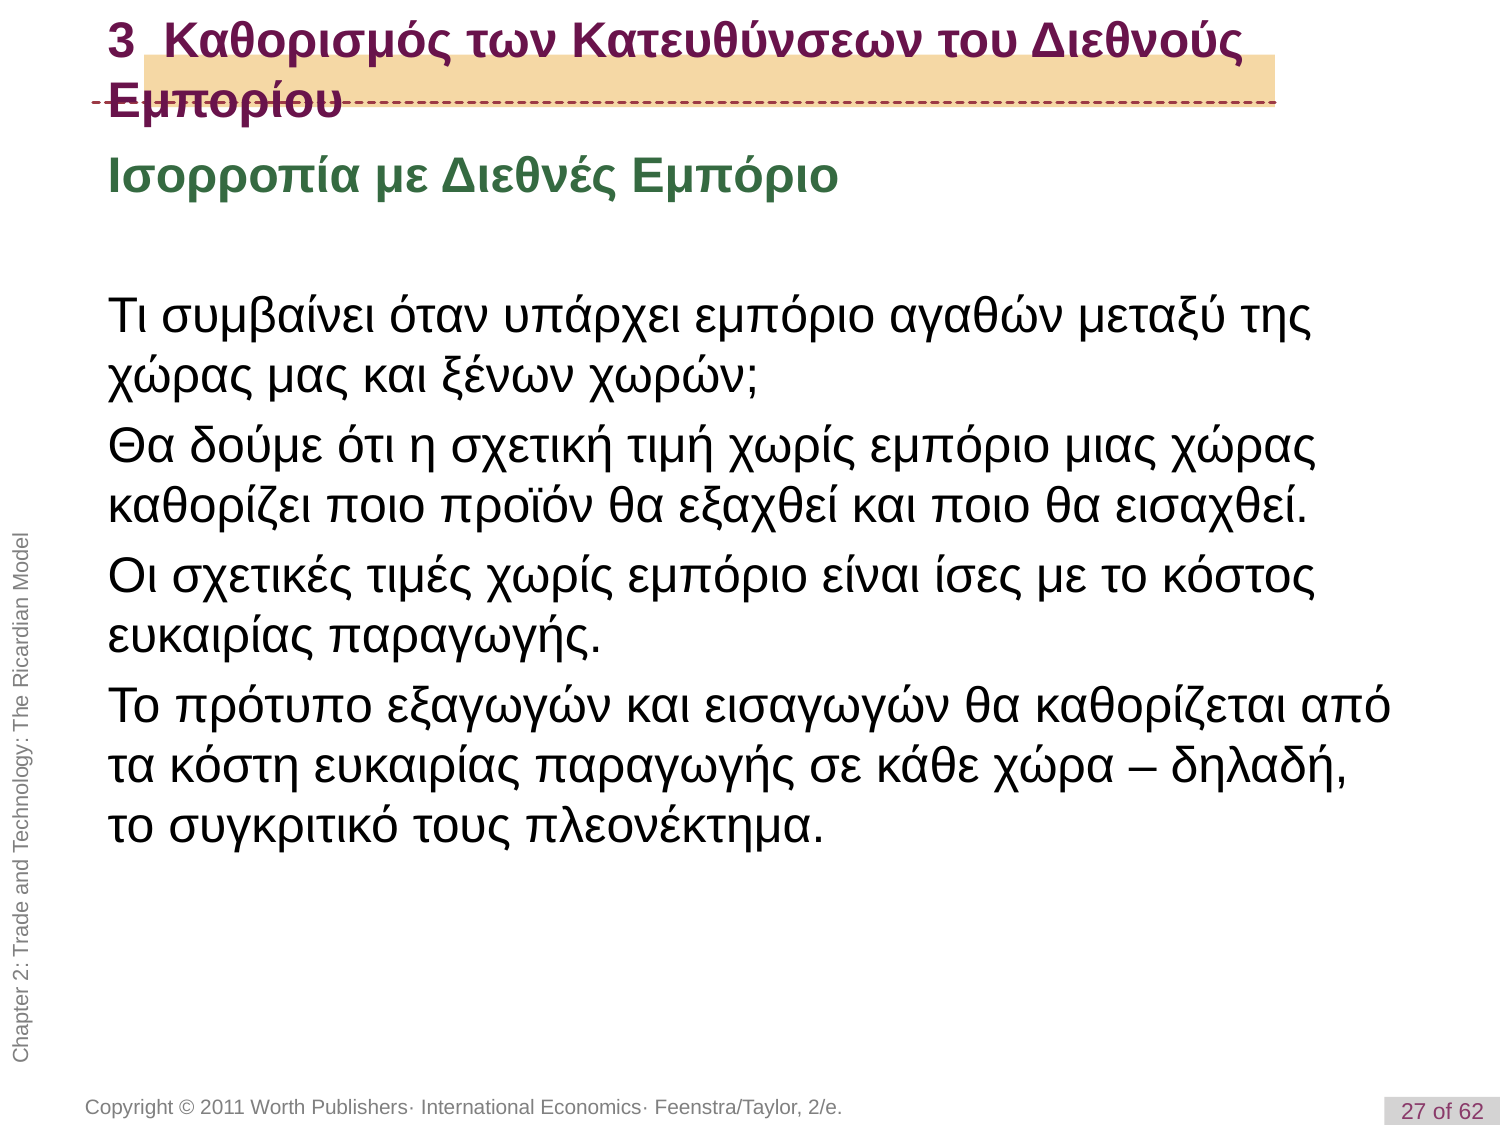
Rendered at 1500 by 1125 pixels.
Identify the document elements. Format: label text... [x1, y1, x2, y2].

text_box Ισορροπία με Διεθνές Εμπόριο [92, 135, 1299, 210]
text_box 3 Καθορισμός των Κατευθύνσεων του Διεθνούς Εμπορίου [92, 0, 1500, 135]
text_box Τι συμβαίνει όταν υπάρχει εμπόριο αγαθών μεταξύ της χώρας μας και ξένων χωρών; Θα δούμε ότι η σχετική τιμή χωρίς εμπόριο μιας χώρας καθορίζει ποιο προϊόν θα εξαχθεί και ποιο θα εισαχθεί. Οι σχετικές τιμές χωρίς εμπόριο είναι ίσες με το κόστος ευκαιρίας παραγωγής. Το πρότυπο εξαγωγών και εισαγωγών θα καθορίζεται από τα κόστη ευκαιρίας παραγωγής σε κάθε χώρα – δηλαδή, το συγκριτικό τους πλεονέκτημα. [92, 274, 1425, 860]
